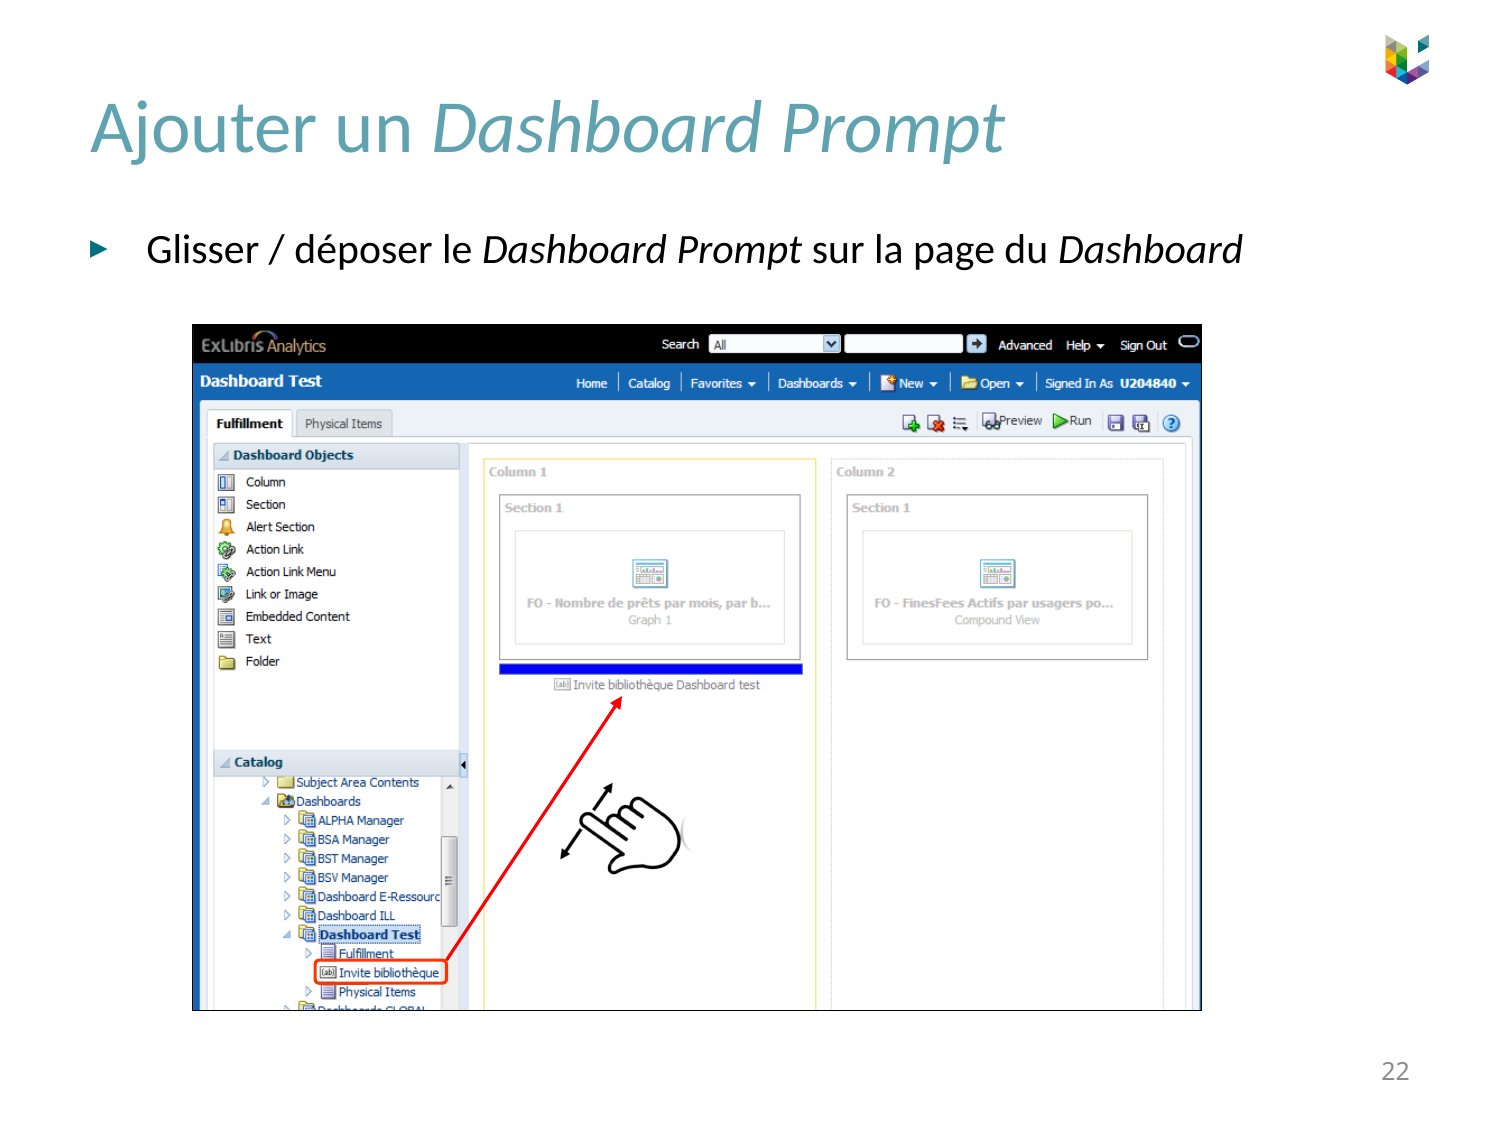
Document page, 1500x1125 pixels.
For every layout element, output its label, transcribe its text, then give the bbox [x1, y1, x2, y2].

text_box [446, 695, 623, 961]
title Ajouter un Dashboard Prompt [75, 71, 1425, 174]
picture [191, 323, 1202, 1012]
slide_number 22 [1074, 1042, 1425, 1103]
picture [1366, 15, 1448, 104]
list Glisser / déposer le Dashboard Prompt sur la page du Dashboard [75, 214, 1425, 957]
